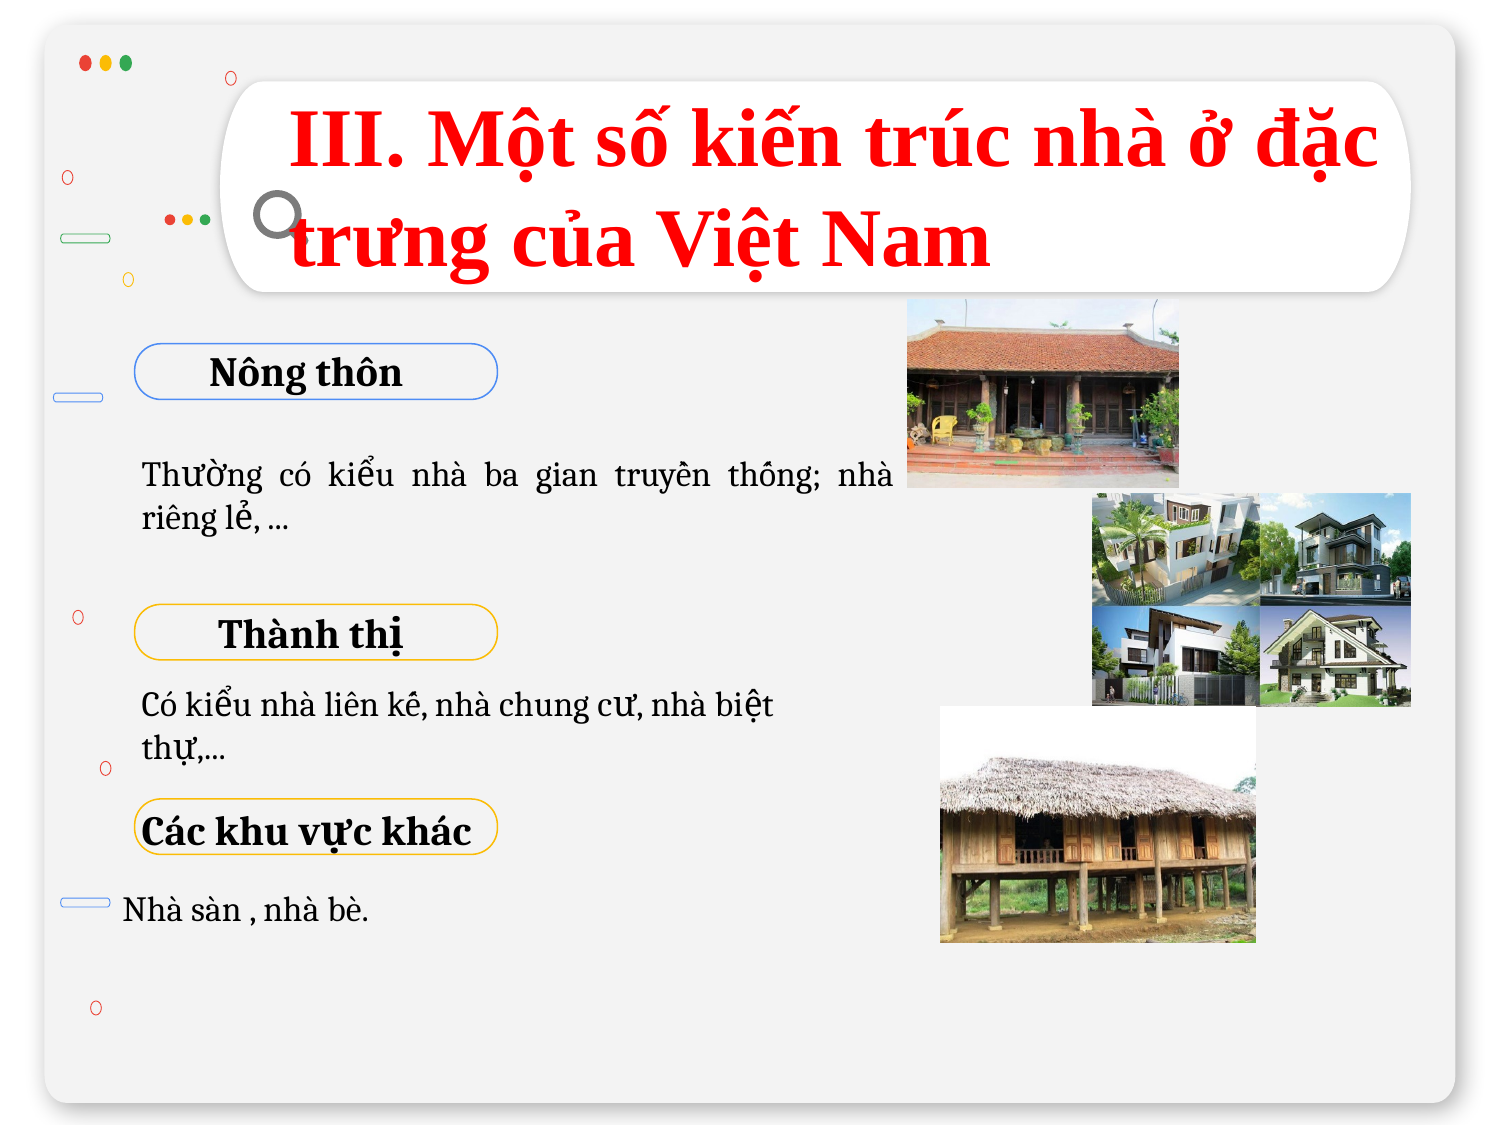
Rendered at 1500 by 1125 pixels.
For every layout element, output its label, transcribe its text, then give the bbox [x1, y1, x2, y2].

text_box [182, 214, 193, 226]
picture [940, 493, 1412, 943]
text_box [164, 214, 176, 226]
text_box Các khu vực khác [128, 806, 504, 850]
text_box Thường có kiểu nhà ba gian truyền thống; nhà riêng lẻ, ... [128, 449, 907, 539]
text_box III. Một số kiến trúc nhà ở đặc trưng của Việt Nam [273, 75, 1411, 293]
text_box Có kiểu nhà liên kế, nhà chung cư, nhà biệt thự,... [128, 679, 788, 769]
text_box [134, 343, 493, 400]
text_box [219, 81, 273, 292]
text_box Thành thị [204, 617, 501, 647]
text_box Nông thôn [196, 351, 509, 389]
text_box [142, 798, 490, 806]
picture [906, 299, 1179, 488]
text_box [134, 604, 494, 660]
text_box [199, 214, 211, 226]
text_box Nhà sàn , nhà bè. [109, 862, 907, 952]
text_box [146, 850, 486, 855]
text_box [253, 190, 273, 239]
